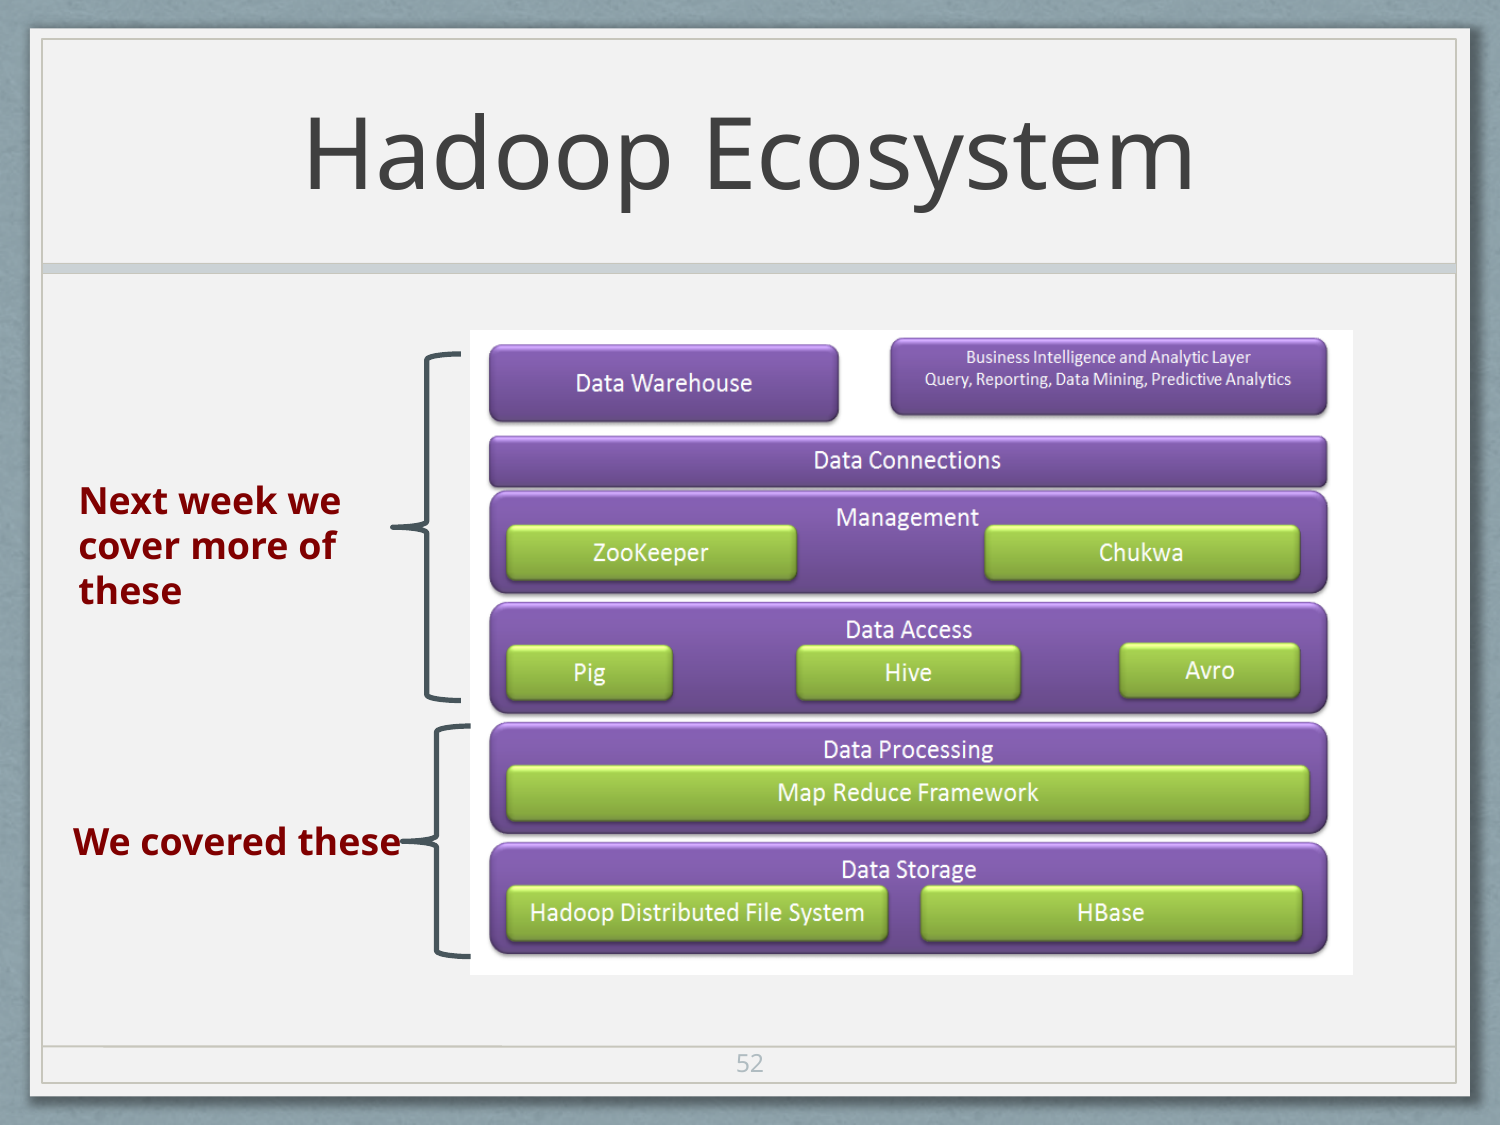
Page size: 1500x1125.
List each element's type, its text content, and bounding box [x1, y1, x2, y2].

picture [470, 330, 1354, 976]
slide_number 52 [687, 1042, 813, 1088]
text_box [417, 723, 463, 960]
text_box We covered these [58, 811, 417, 871]
text_box [424, 620, 461, 704]
text_box [424, 351, 461, 469]
title Hadoop Ecosystem [147, 40, 1353, 260]
text_box Next week we cover more of these [63, 469, 461, 620]
